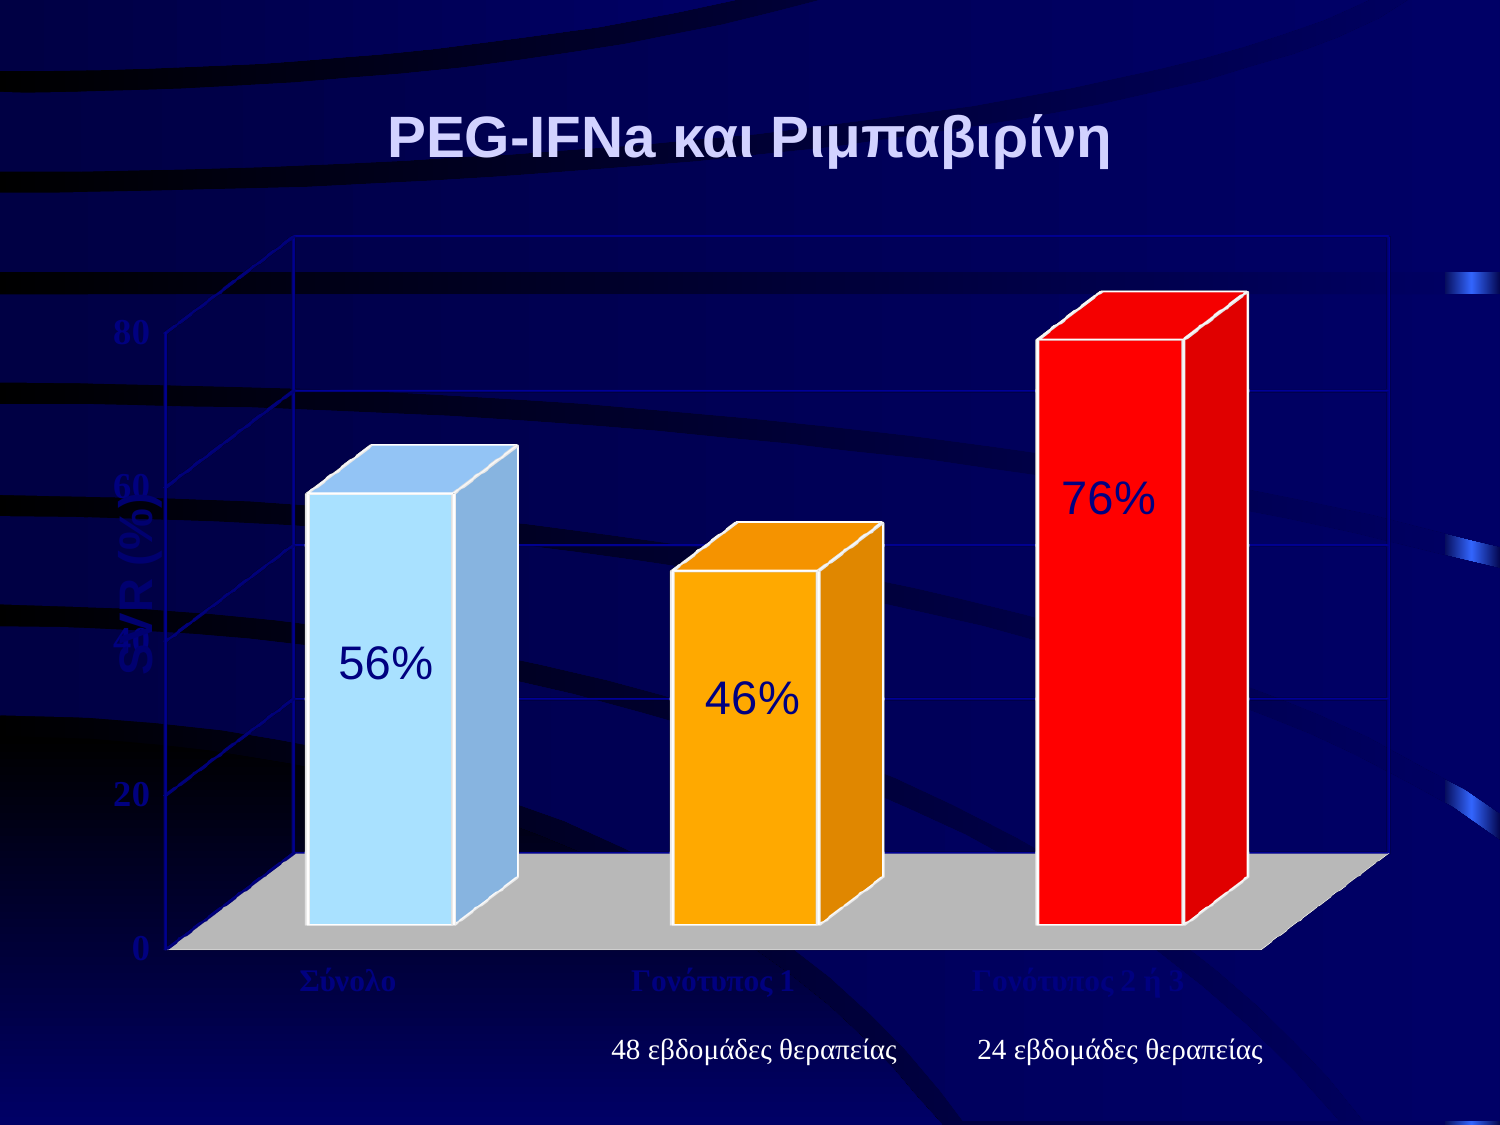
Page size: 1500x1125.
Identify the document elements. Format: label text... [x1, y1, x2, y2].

text_box 24 εβδομάδες θεραπείας [962, 1045, 1294, 1073]
text_box 48 εβδομάδες θεραπείας [596, 1045, 928, 1073]
chart [84, 215, 1416, 1038]
title PEG-IFNa και Ριμπαβιρίνη [112, 89, 1388, 178]
